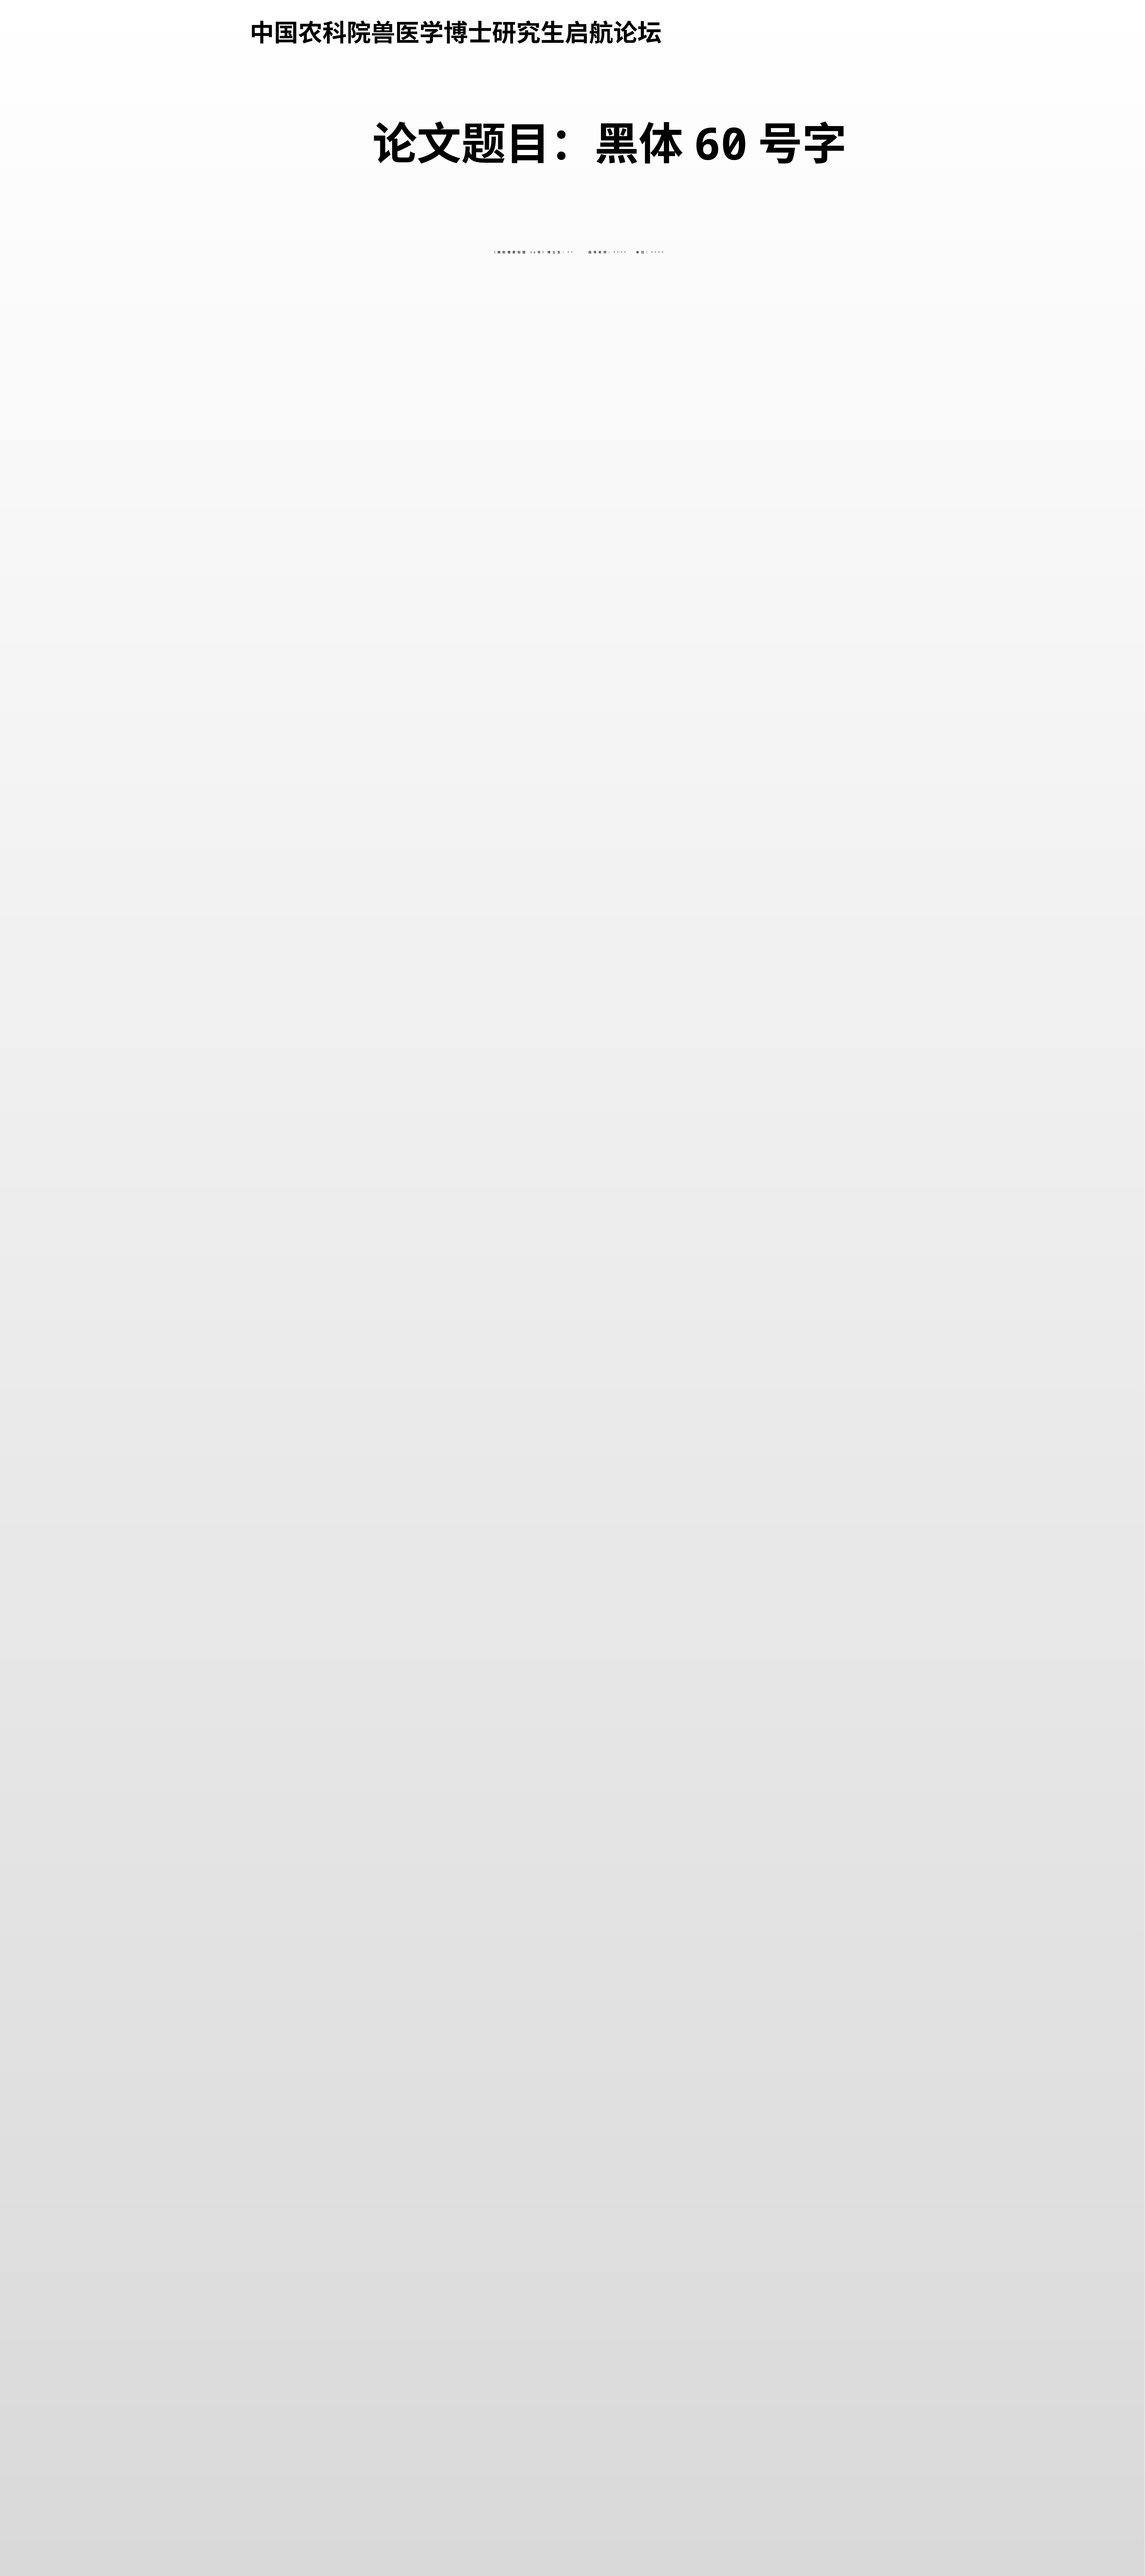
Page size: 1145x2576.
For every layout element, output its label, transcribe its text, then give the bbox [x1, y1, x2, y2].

text_box 论文题目：黑体60号字 [166, 102, 1053, 182]
title （微软雅黑标题 36号）博士生：** 指导老师：**** 单位：**** [23, 225, 1135, 277]
text_box 中国农科院兽医学博士研究生启航论坛 [224, 5, 954, 59]
